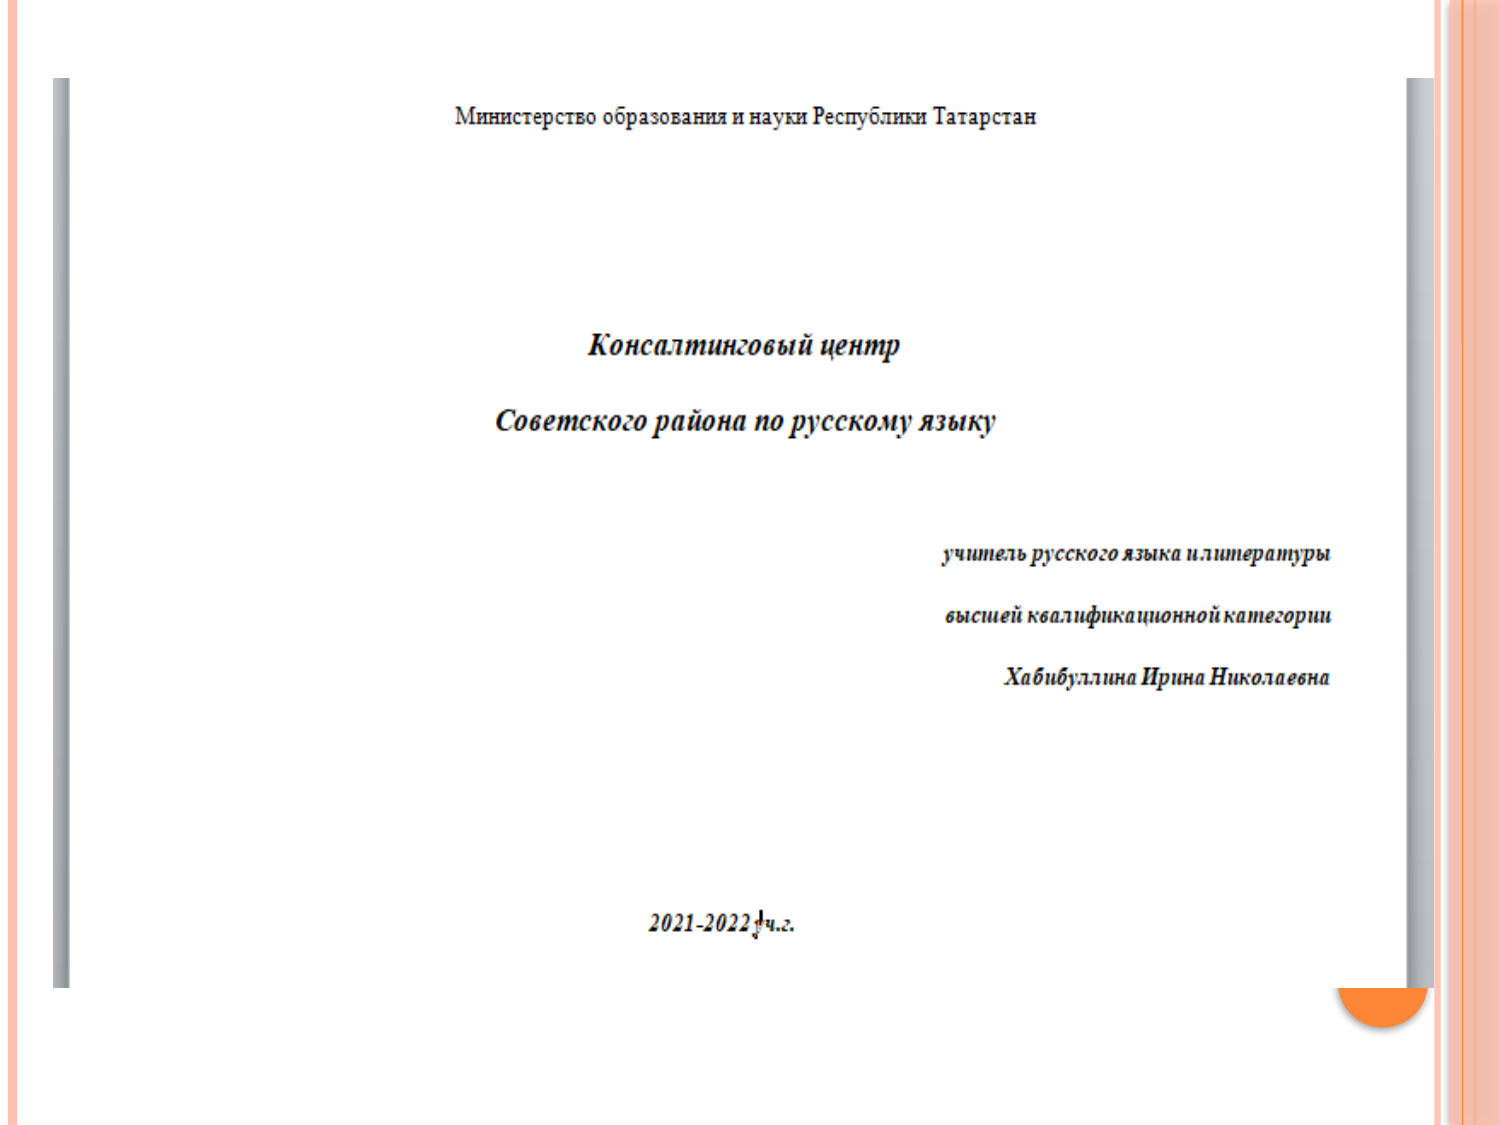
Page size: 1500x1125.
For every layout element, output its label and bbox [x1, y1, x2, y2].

picture [52, 77, 1434, 989]
